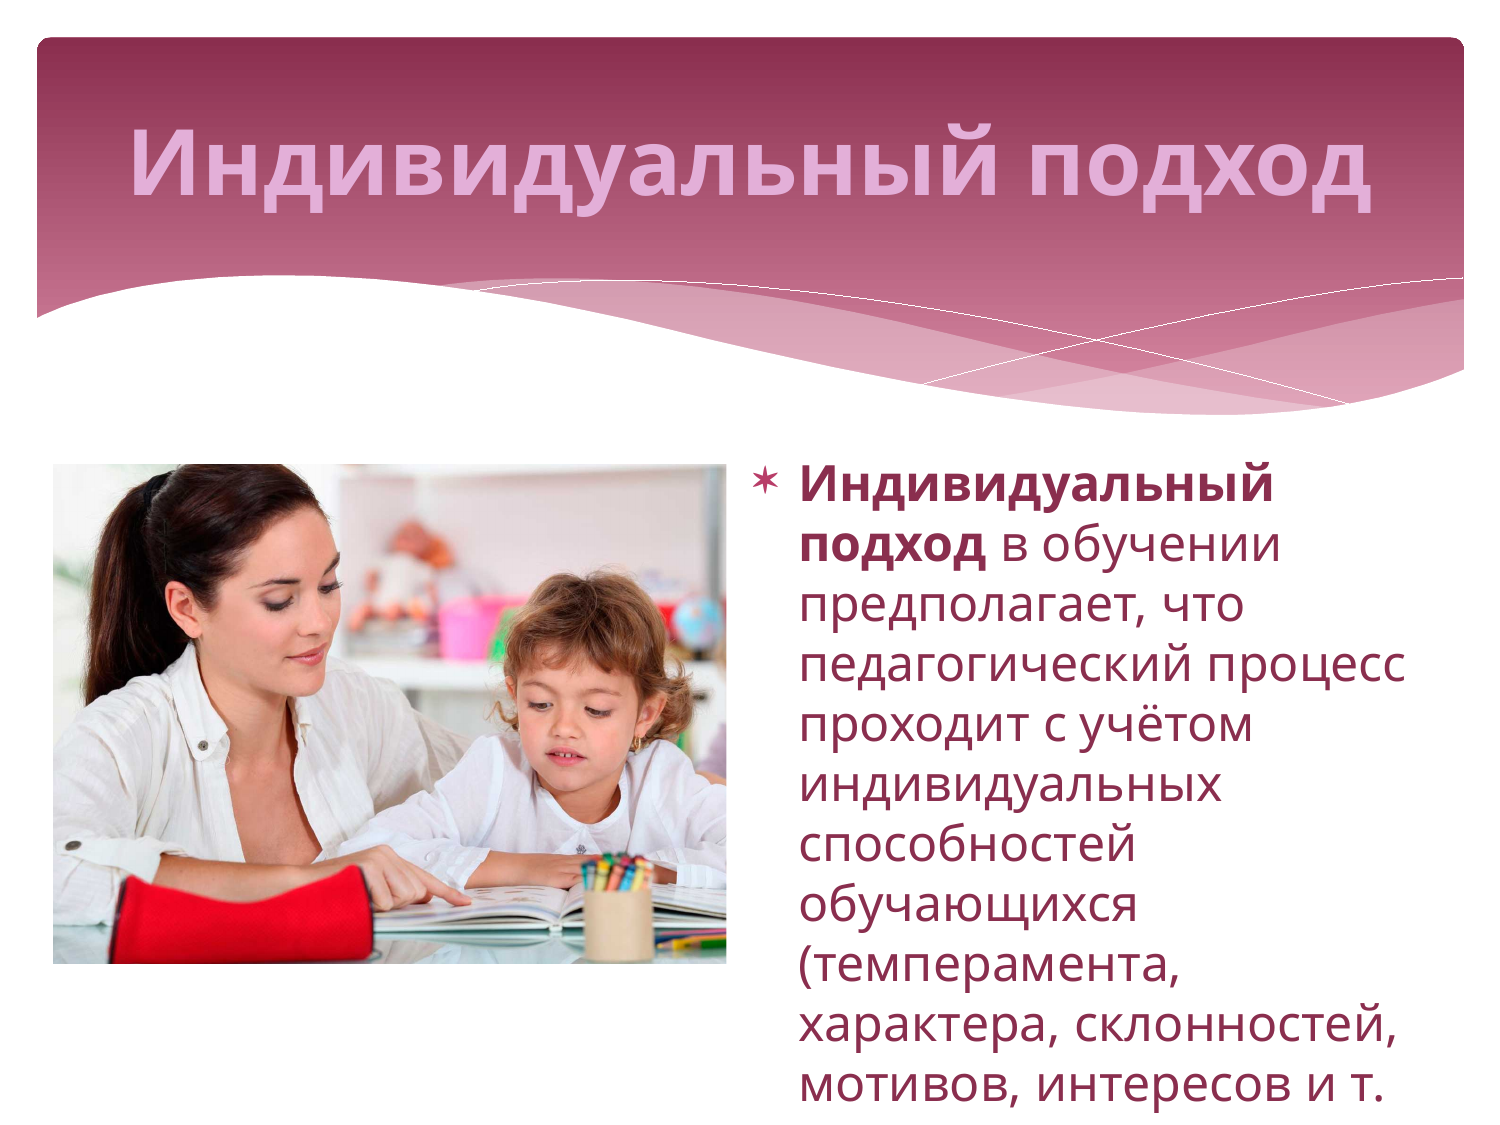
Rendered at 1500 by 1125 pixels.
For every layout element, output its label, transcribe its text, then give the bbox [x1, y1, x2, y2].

picture [52, 464, 727, 964]
title Индивидуальный подход [75, 55, 1425, 261]
list Индивидуальный подход в обучении предполагает, что педагогический процесс проходит с учётом индивидуальных способностей обучающихся (темперамента, характера, склонностей, мотивов, интересов и т. д.). [738, 444, 1459, 1011]
